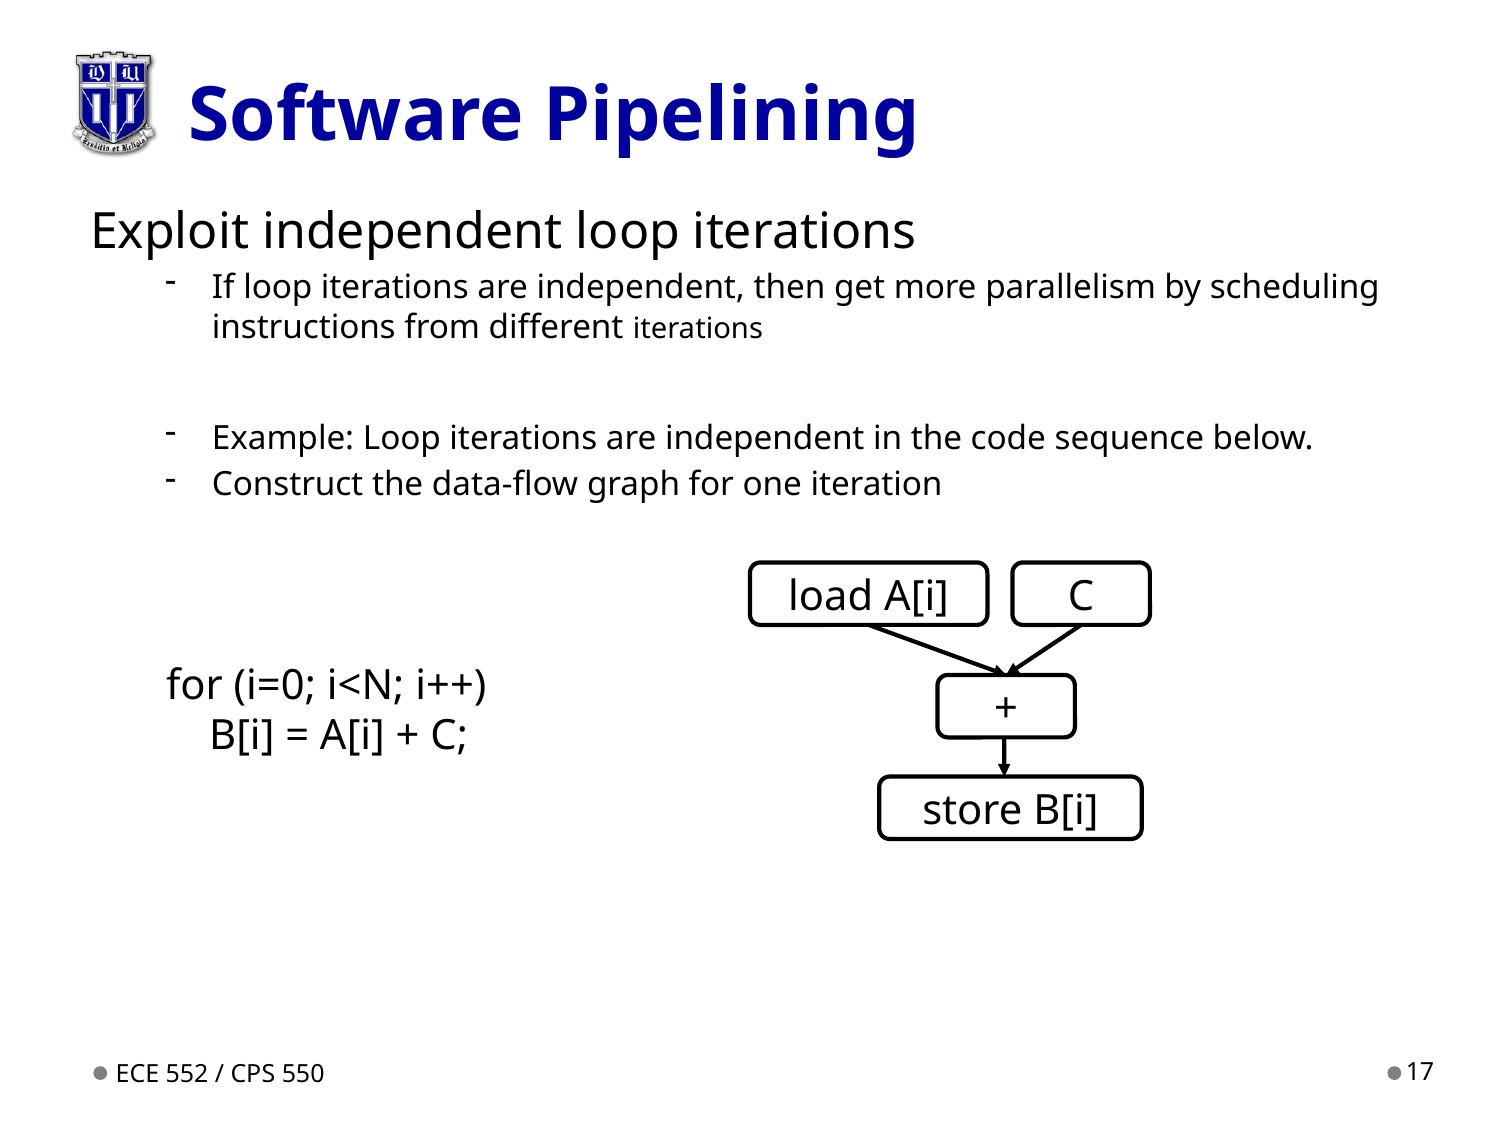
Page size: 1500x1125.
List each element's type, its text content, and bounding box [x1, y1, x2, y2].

text_box + [937, 681, 1075, 738]
text_box store B[i] [879, 776, 1142, 839]
picture [62, 45, 163, 161]
text_box for (i=0; i<N; i++) B[i] = A[i] + C; [151, 650, 719, 866]
text_box C [1012, 562, 1150, 625]
text_box load A[i] [749, 562, 988, 625]
footer ECE 552 / CPS 550 [108, 1042, 576, 1103]
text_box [868, 626, 1004, 674]
text_box [998, 739, 1011, 777]
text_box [1005, 626, 1082, 674]
slide_number 17 [1401, 1042, 1494, 1103]
text_box Software Pipelining [173, 24, 1475, 163]
list Exploit independent loop iterations If loop iterations are independent, then get more parallelism by scheduling instructions from different iterations Example: Loop iterations are independent in the code sequence below. Construct the data-flow graph for one iteration [75, 190, 1412, 1017]
